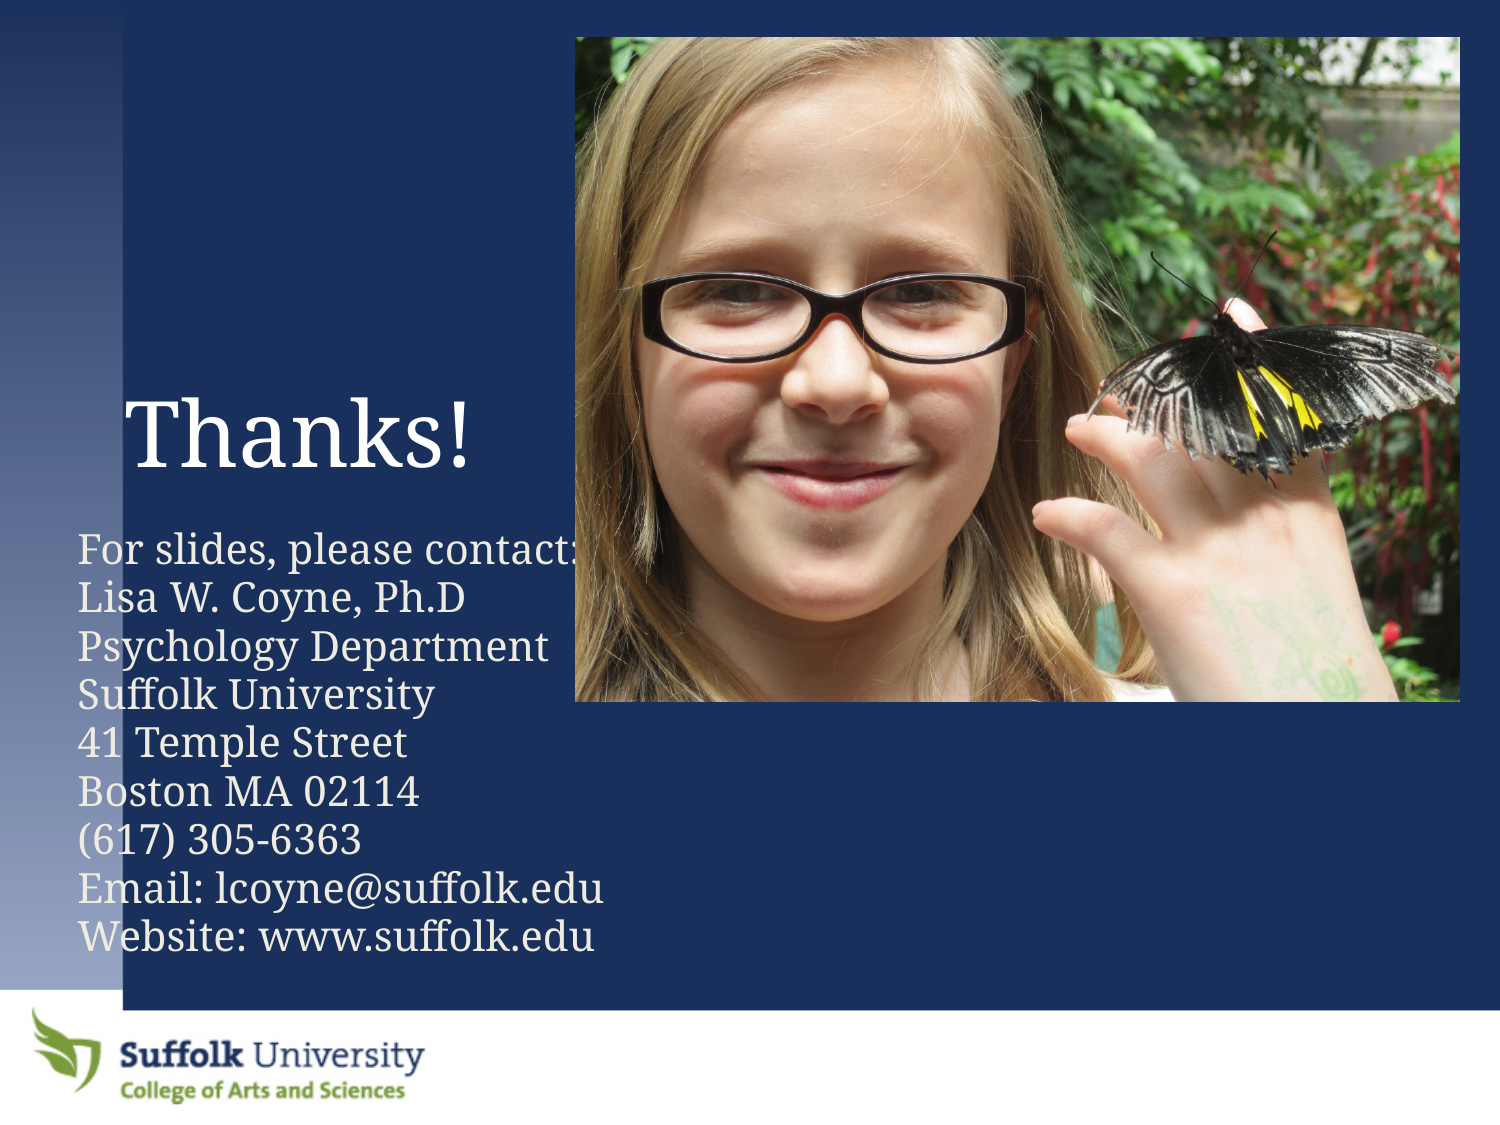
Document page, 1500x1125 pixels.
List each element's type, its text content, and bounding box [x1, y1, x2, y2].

title Thanks! [0, 337, 569, 525]
subtitle For slides, please contact: Lisa W. Coyne, Ph.D Psychology Department Suffolk University 41 Temple Street Boston MA 02114 (617) 305-6363 Email: lcoyne@suffolk.edu Website: www.suffolk.edu [62, 525, 1300, 1025]
picture [0, 0, 1500, 1125]
